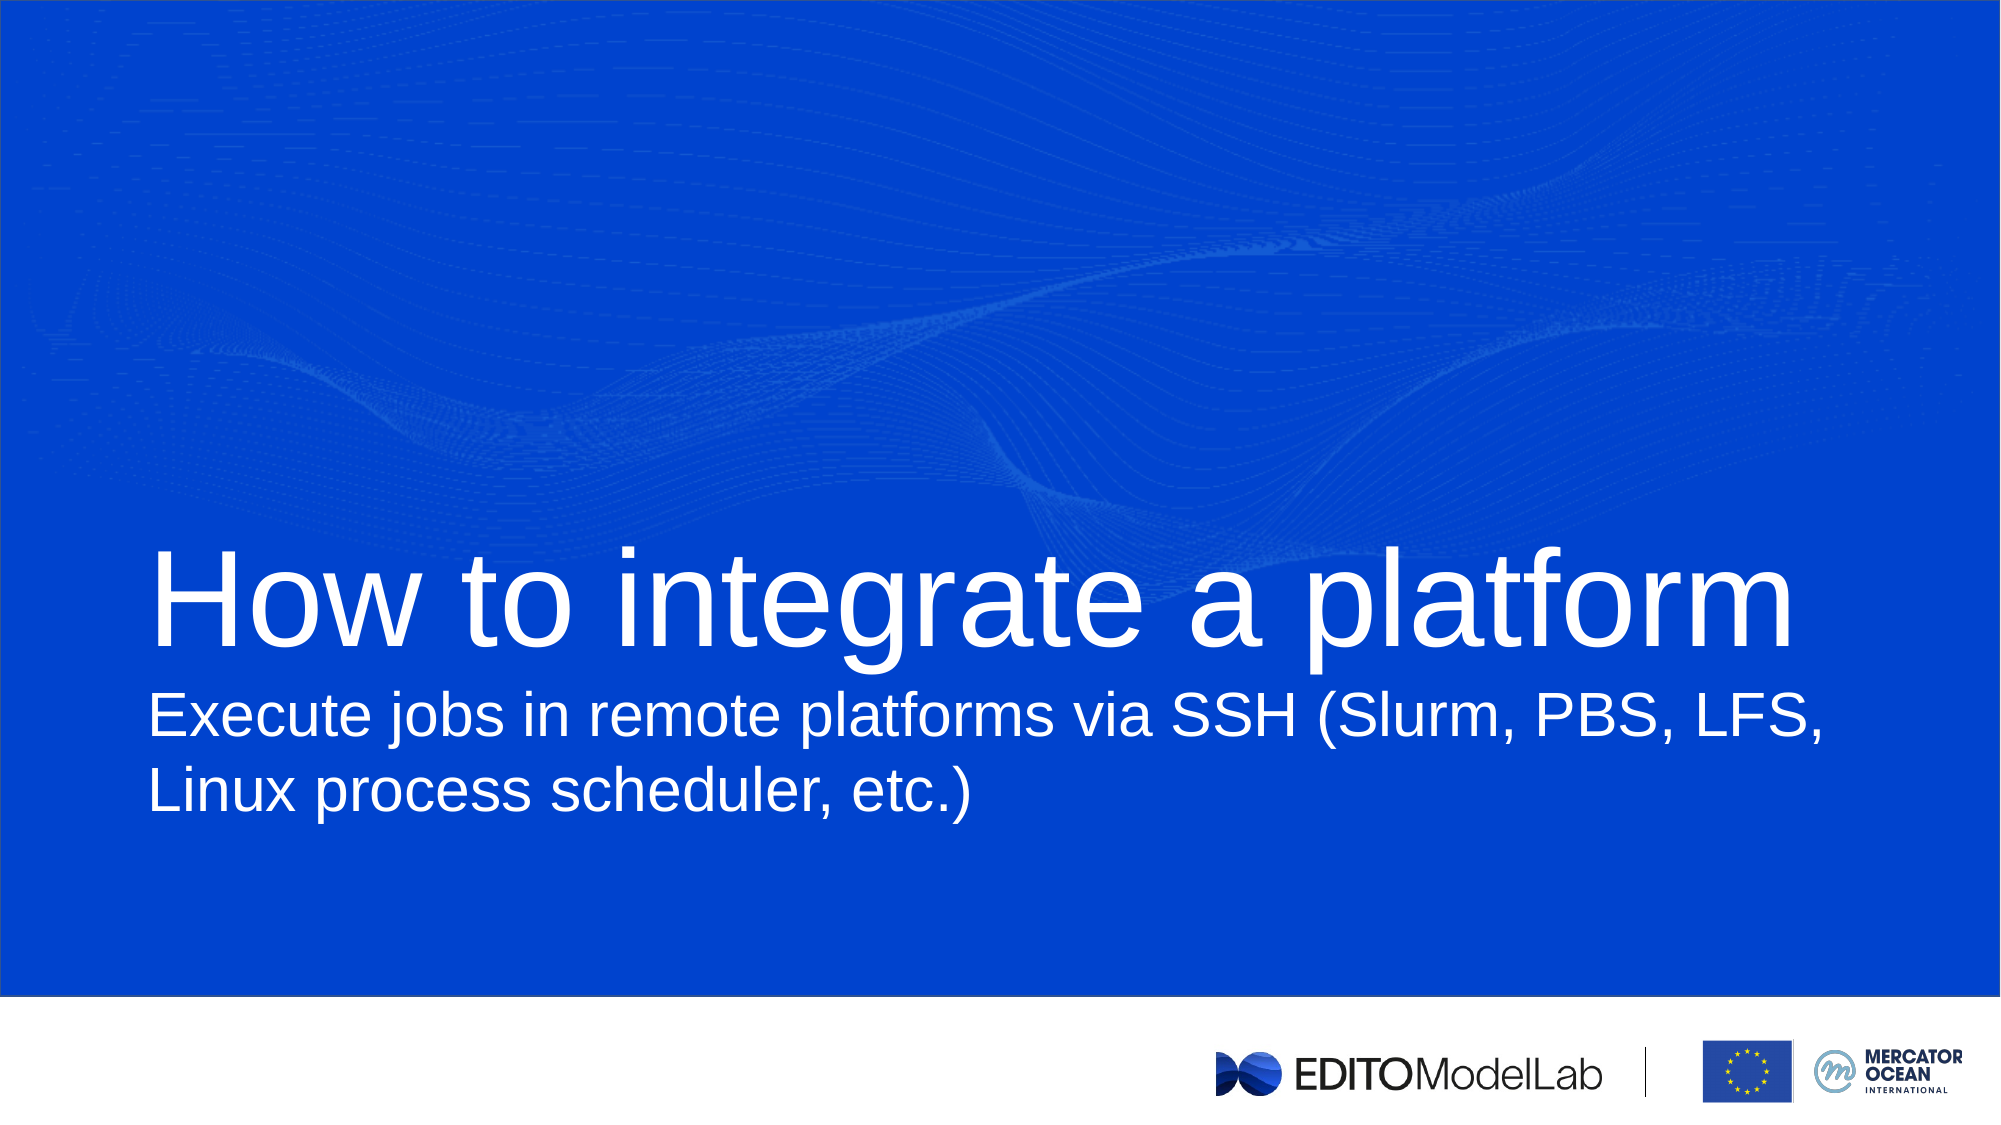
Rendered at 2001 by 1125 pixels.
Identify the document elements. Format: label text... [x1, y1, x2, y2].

text_box How to integrate a platform Execute jobs in remote platforms via SSH (Slurm, PBS, LFS, Linux process scheduler, etc.) [132, 501, 1885, 754]
picture [1214, 1044, 1602, 1098]
picture [1701, 1039, 1962, 1103]
